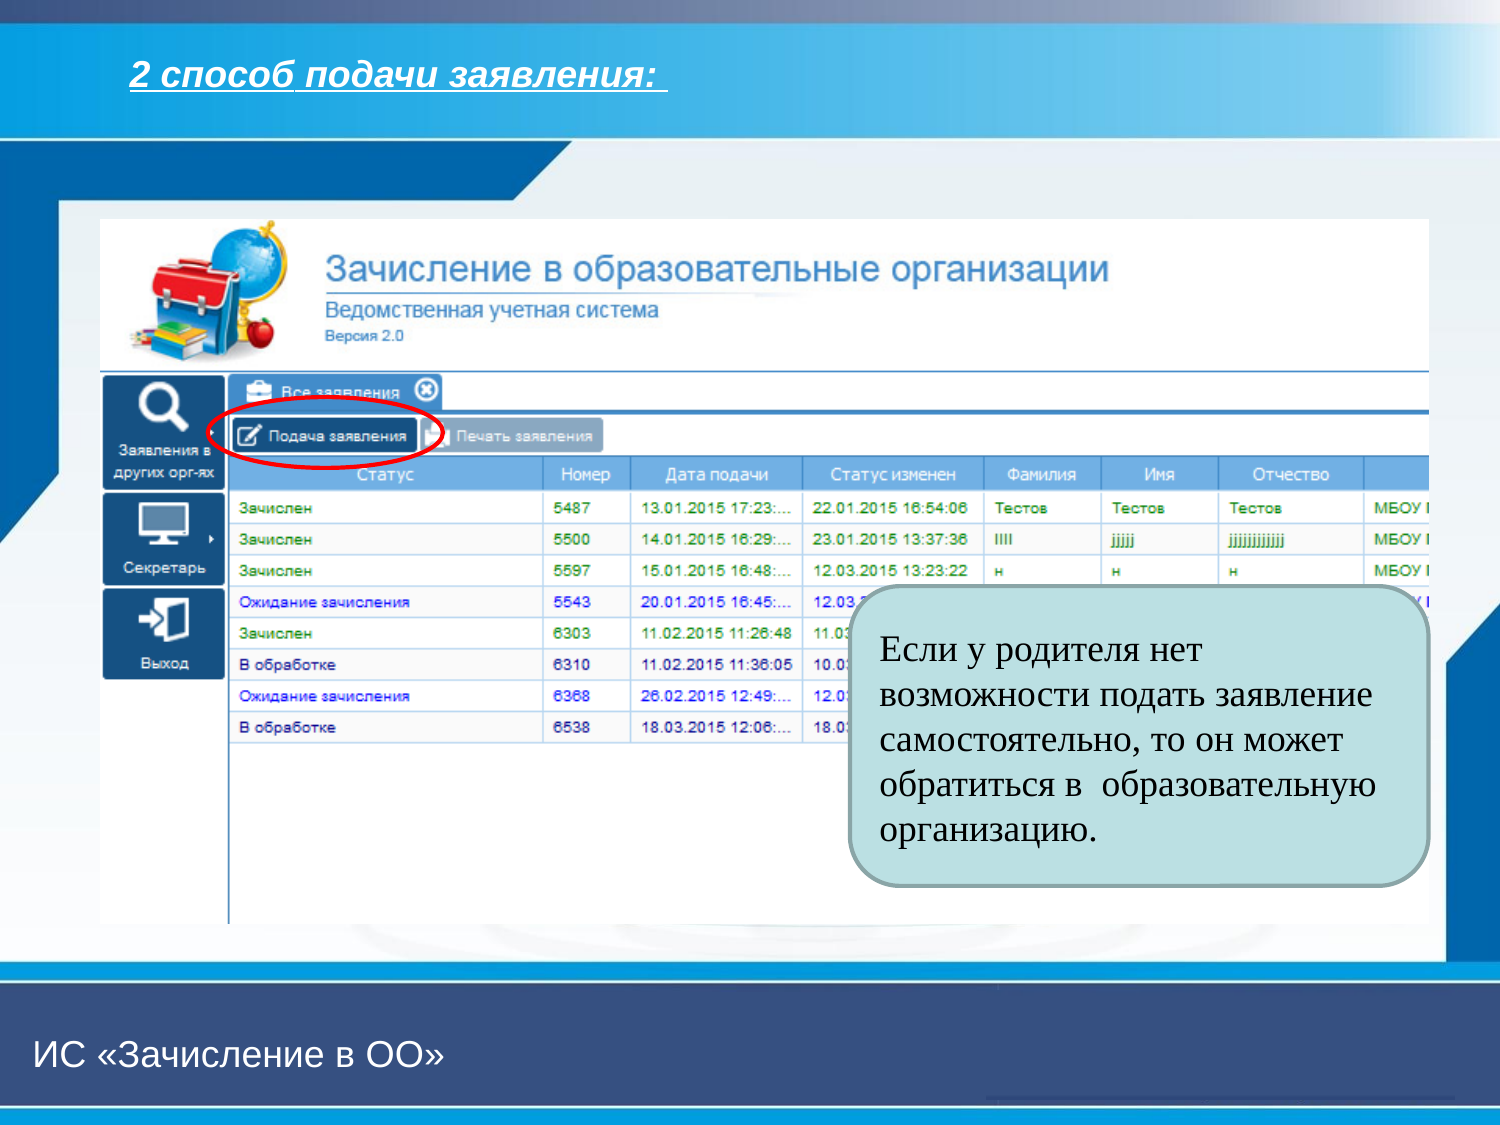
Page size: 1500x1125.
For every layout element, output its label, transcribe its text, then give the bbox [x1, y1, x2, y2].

text_box 2 способ подачи заявления: [114, 42, 683, 103]
picture [0, 979, 1500, 1111]
text_box ИС «Зачисление в ОО» [17, 1023, 597, 1083]
picture [0, 0, 1500, 963]
